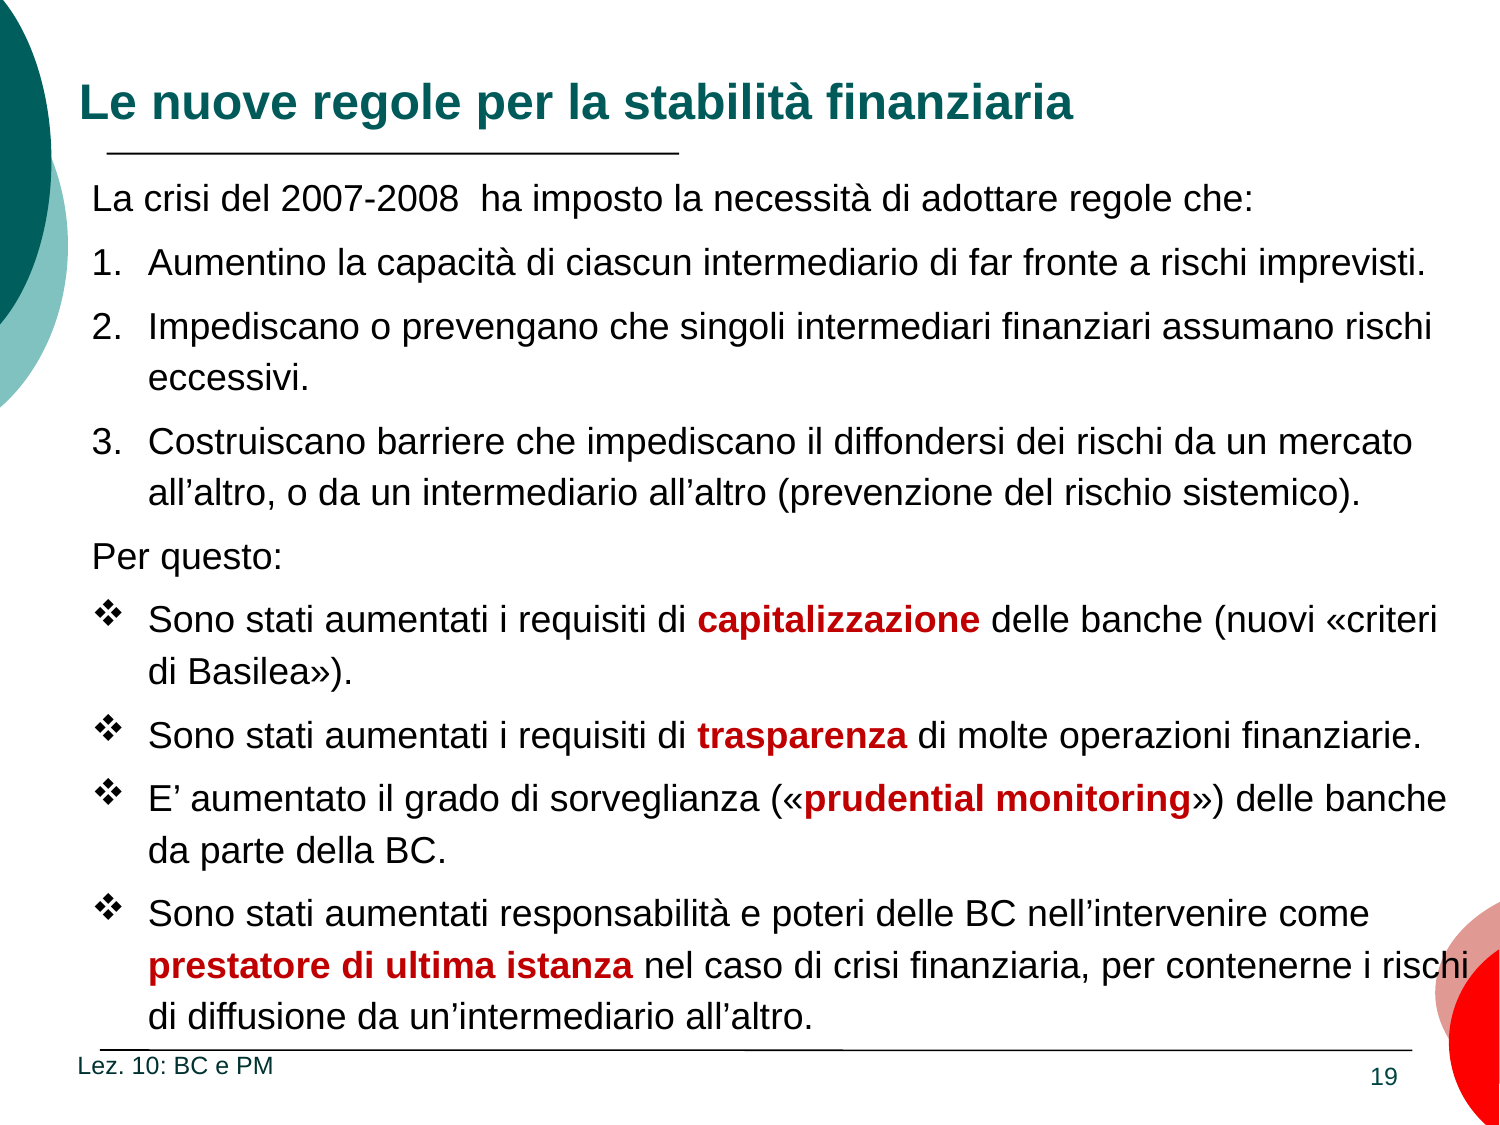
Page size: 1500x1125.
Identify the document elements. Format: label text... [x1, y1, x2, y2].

list La crisi del 2007-2008 ha imposto la necessità di adottare regole che: Aumentino la capacità di ciascun intermediario di far fronte a rischi imprevisti. Impediscano o prevengano che singoli intermediari finanziari assumano rischi eccessivi. Costruiscano barriere che impediscano il diffondersi dei rischi da un mercato all’altro, o da un intermediario all’altro (prevenzione del rischio sistemico). Per questo: Sono stati aumentati i requisiti di capitalizzazione delle banche (nuovi «criteri di Basilea»). Sono stati aumentati i requisiti di trasparenza di molte operazioni finanziarie. E’ aumentato il grado di sorveglianza («prudential monitoring») delle banche da parte della BC. Sono stati aumentati responsabilità e poteri delle BC nell’intervenire come prestatore di ultima istanza nel caso di crisi finanziaria, per contenerne i rischi di diffusione da un’intermediario all’altro. [76, 160, 1489, 1050]
title Le nuove regole per la stabilità finanziaria [63, 25, 1487, 138]
footer Lez. 10: BC e PM [62, 1049, 701, 1088]
